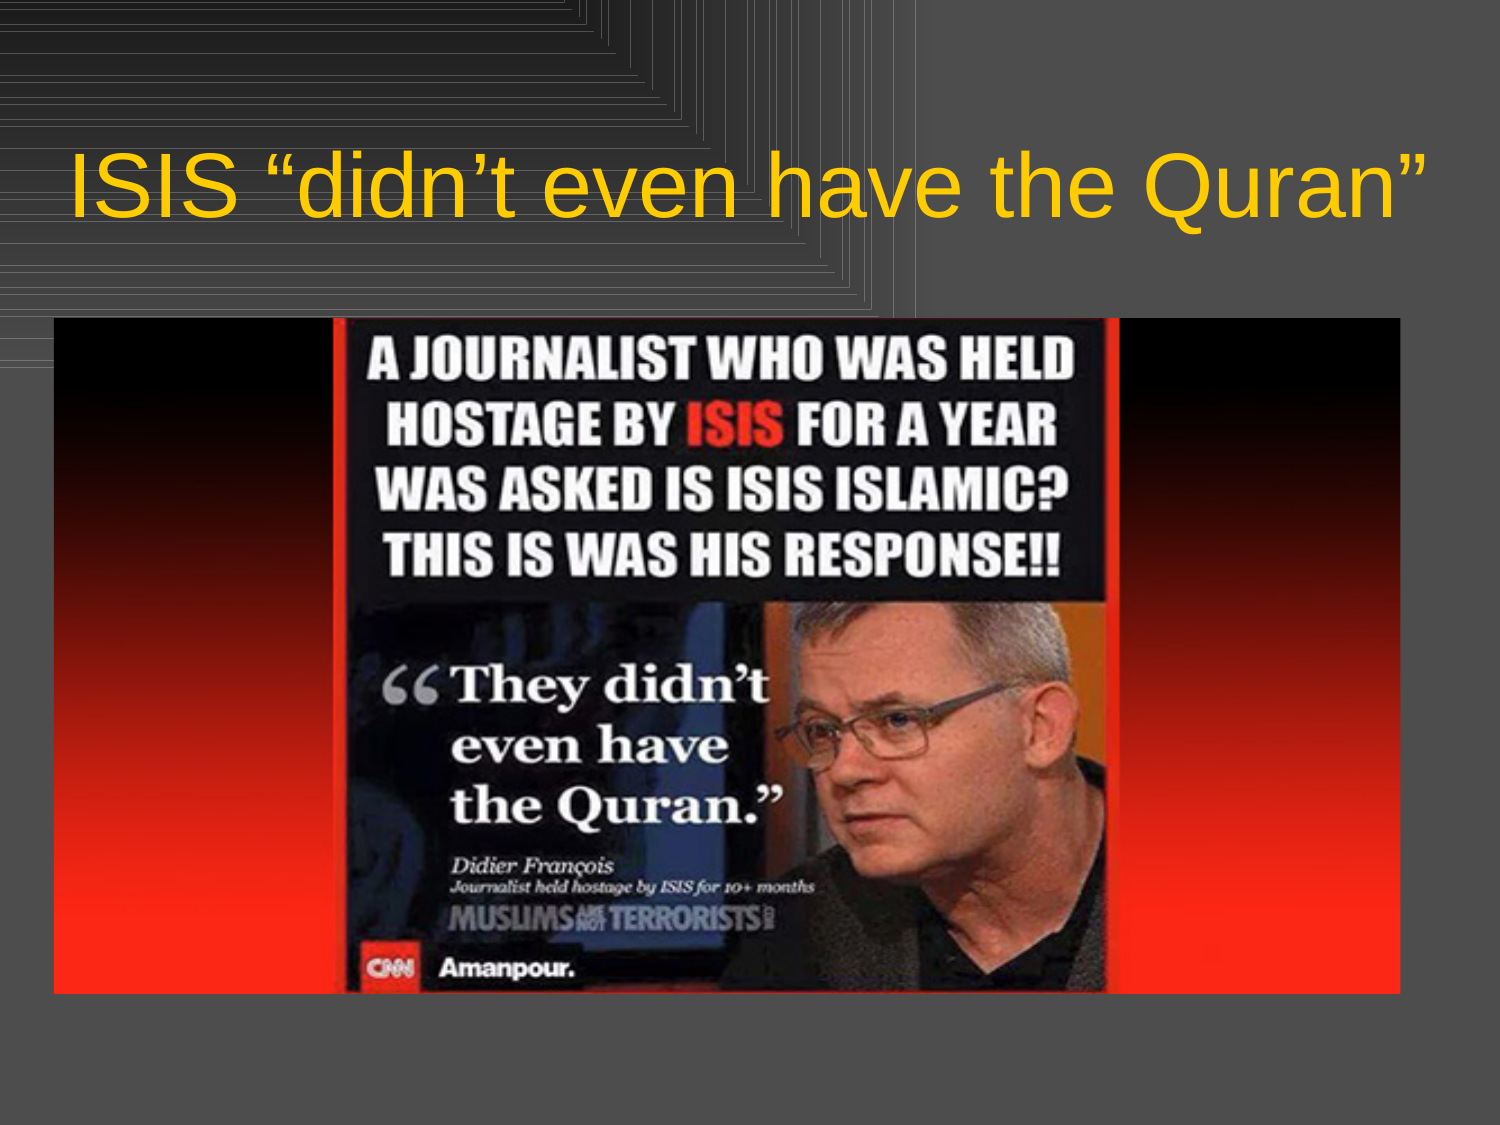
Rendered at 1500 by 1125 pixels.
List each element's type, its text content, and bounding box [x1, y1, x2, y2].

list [53, 318, 1401, 994]
title ISIS “didn’t even have the Quran” [51, 118, 1470, 244]
